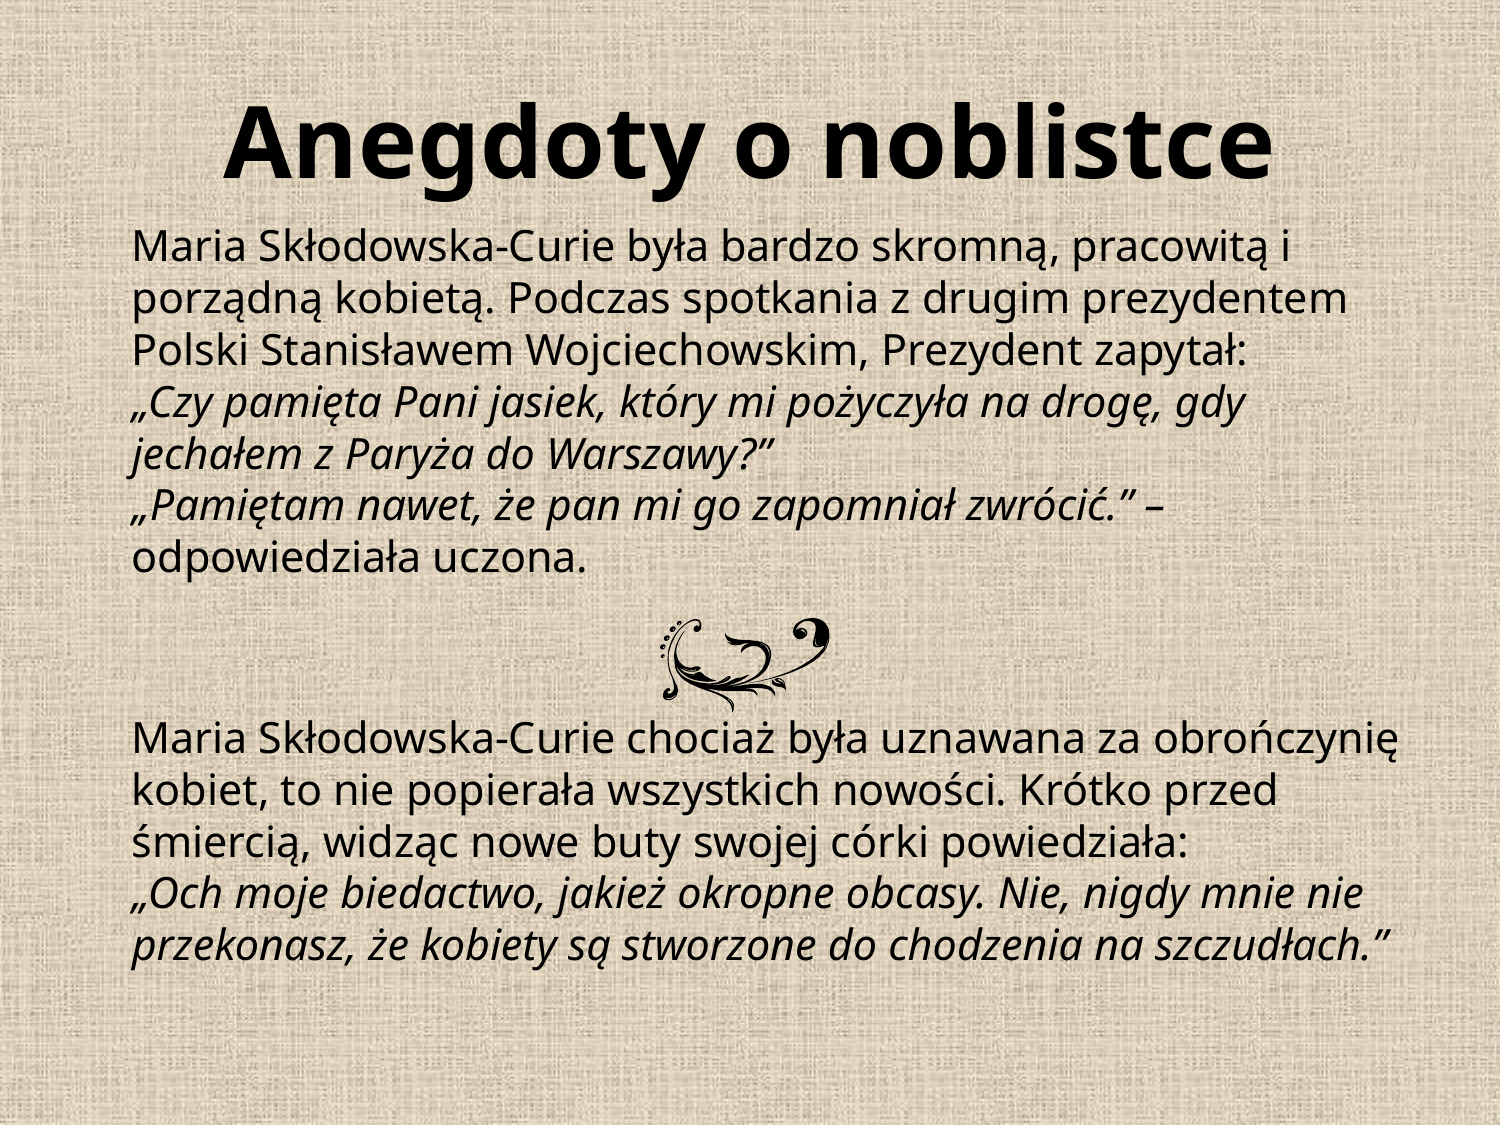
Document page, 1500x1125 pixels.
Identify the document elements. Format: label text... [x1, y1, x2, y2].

list Maria Skłodowska-Curie była bardzo skromną, pracowitą i porządną kobietą. Podczas spotkania z drugim prezydentem Polski Stanisławem Wojciechowskim, Prezydent zapytał: „Czy pamięta Pani jasiek, który mi pożyczyła na drogę, gdy jechałem z Paryża do Warszawy?” „Pamiętam nawet, że pan mi go zapomniał zwrócić.” – odpowiedziała uczona. Maria Skłodowska-Curie chociaż była uznawana za obrończynię kobiet, to nie popierała wszystkich nowości. Krótko przed śmiercią, widząc nowe buty swojej córki powiedziała: „Och moje biedactwo, jakież okropne obcasy. Nie, nigdy mnie nie przekonasz, że kobiety są stworzone do chodzenia na szczudłach.” [75, 208, 1425, 1059]
picture [0, 0, 1500, 1125]
title Anegdoty o noblistce [75, 45, 1425, 208]
